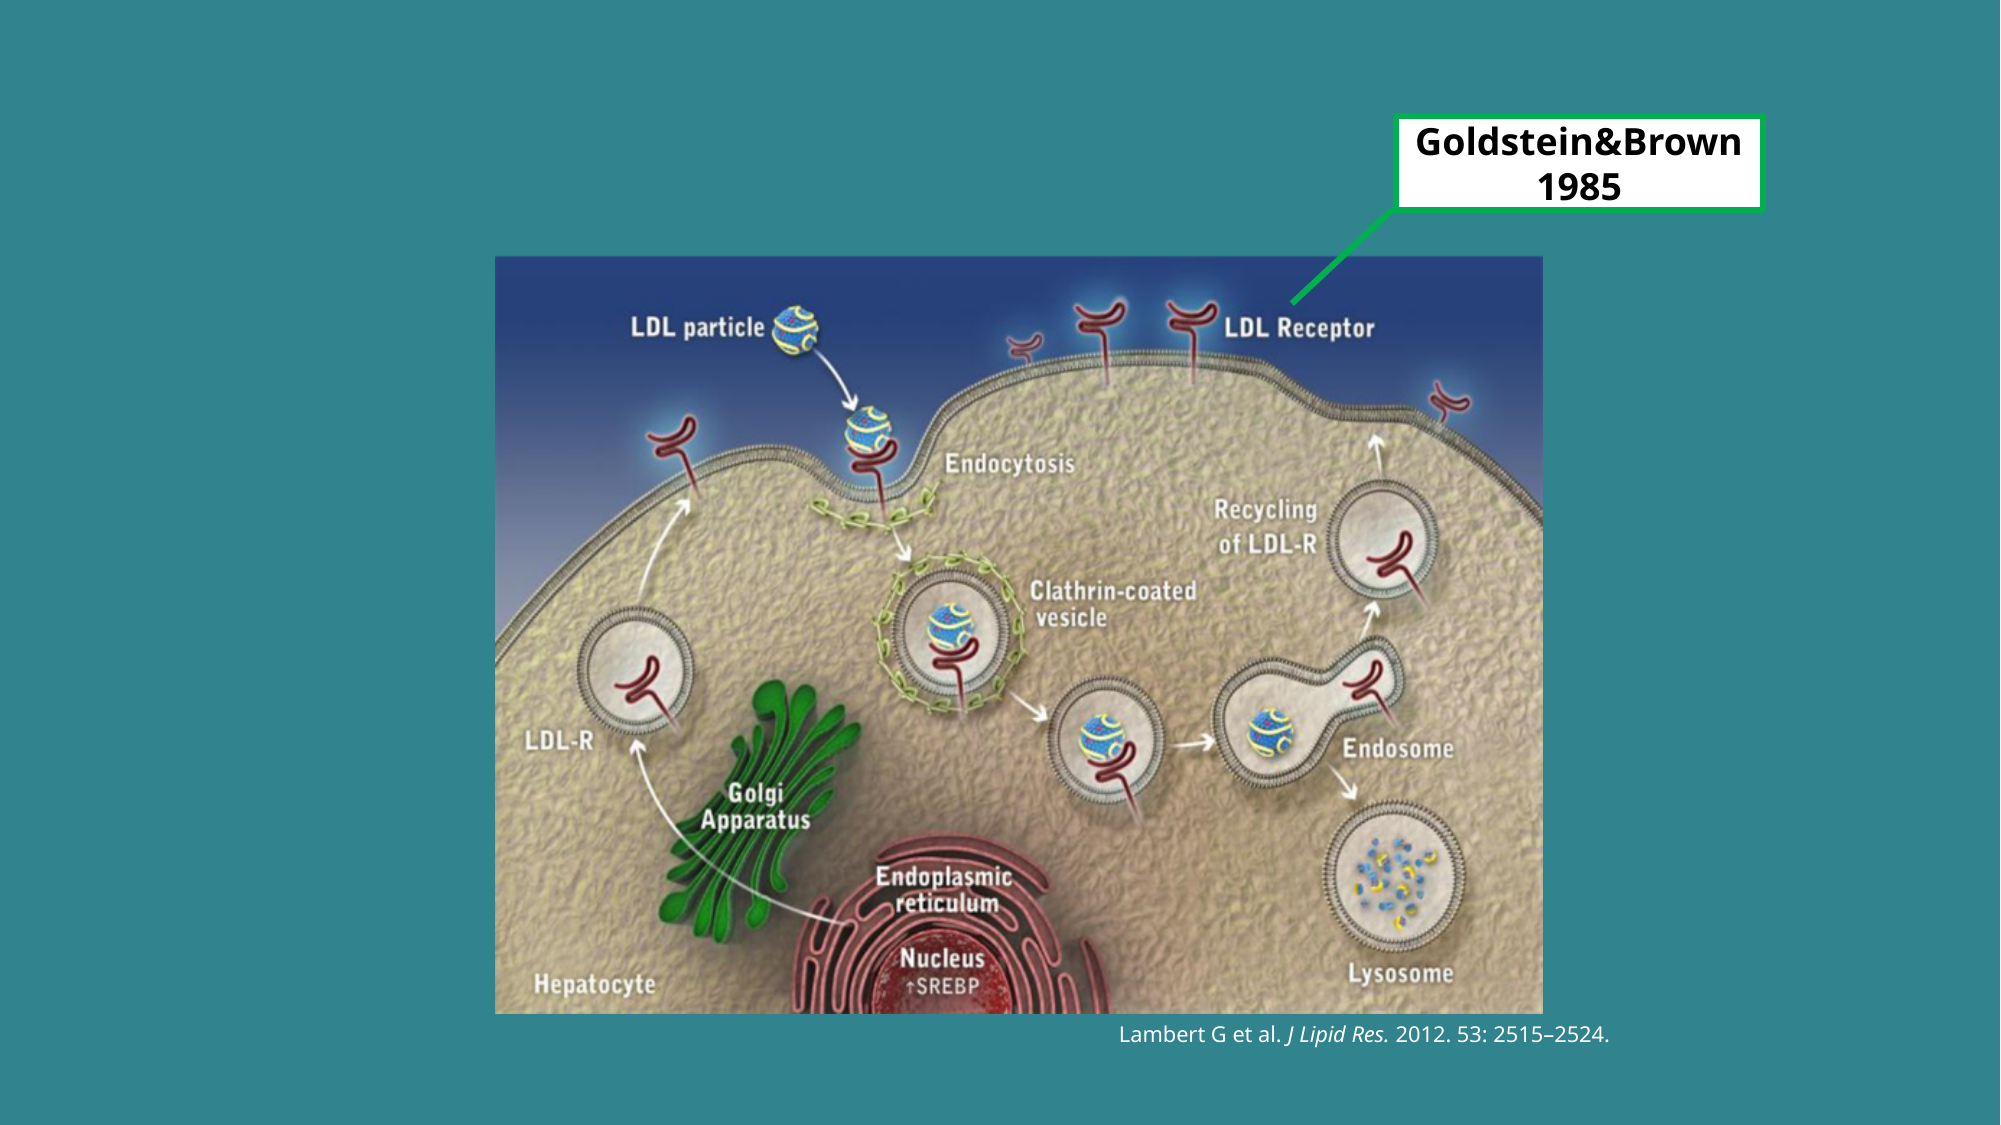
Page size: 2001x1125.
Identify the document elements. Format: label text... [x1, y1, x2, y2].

picture [495, 227, 1543, 1014]
text_box Goldstein&Brown 1985 [1395, 115, 1763, 211]
text_box Lambert G et al. J Lipid Res. 2012. 53: 2515–2524. [1104, 1013, 1626, 1055]
